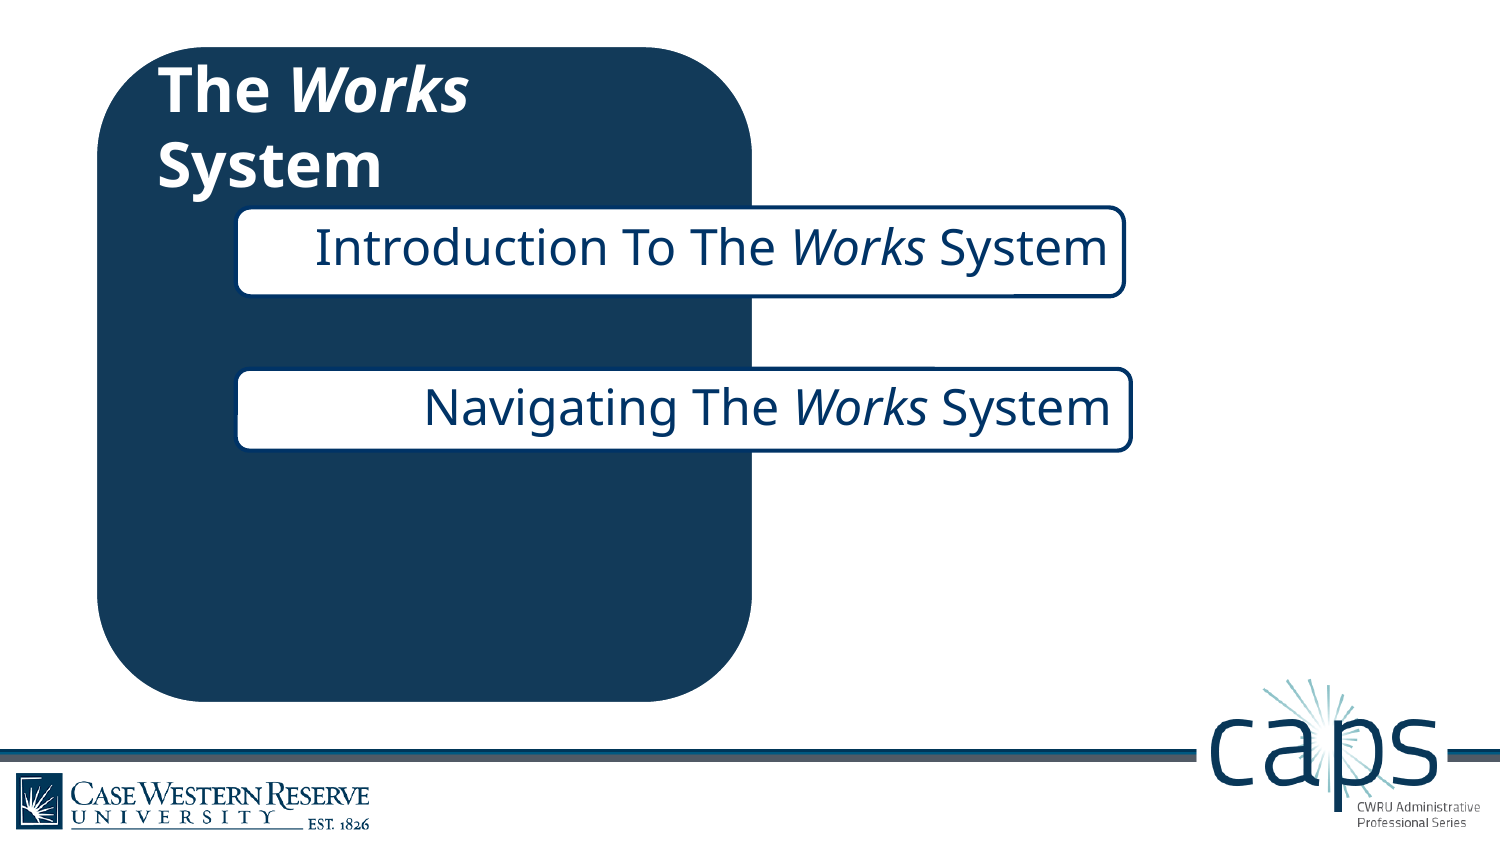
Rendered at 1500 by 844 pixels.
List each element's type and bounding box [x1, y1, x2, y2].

picture [0, 0, 1500, 844]
text_box [94, 44, 1132, 705]
